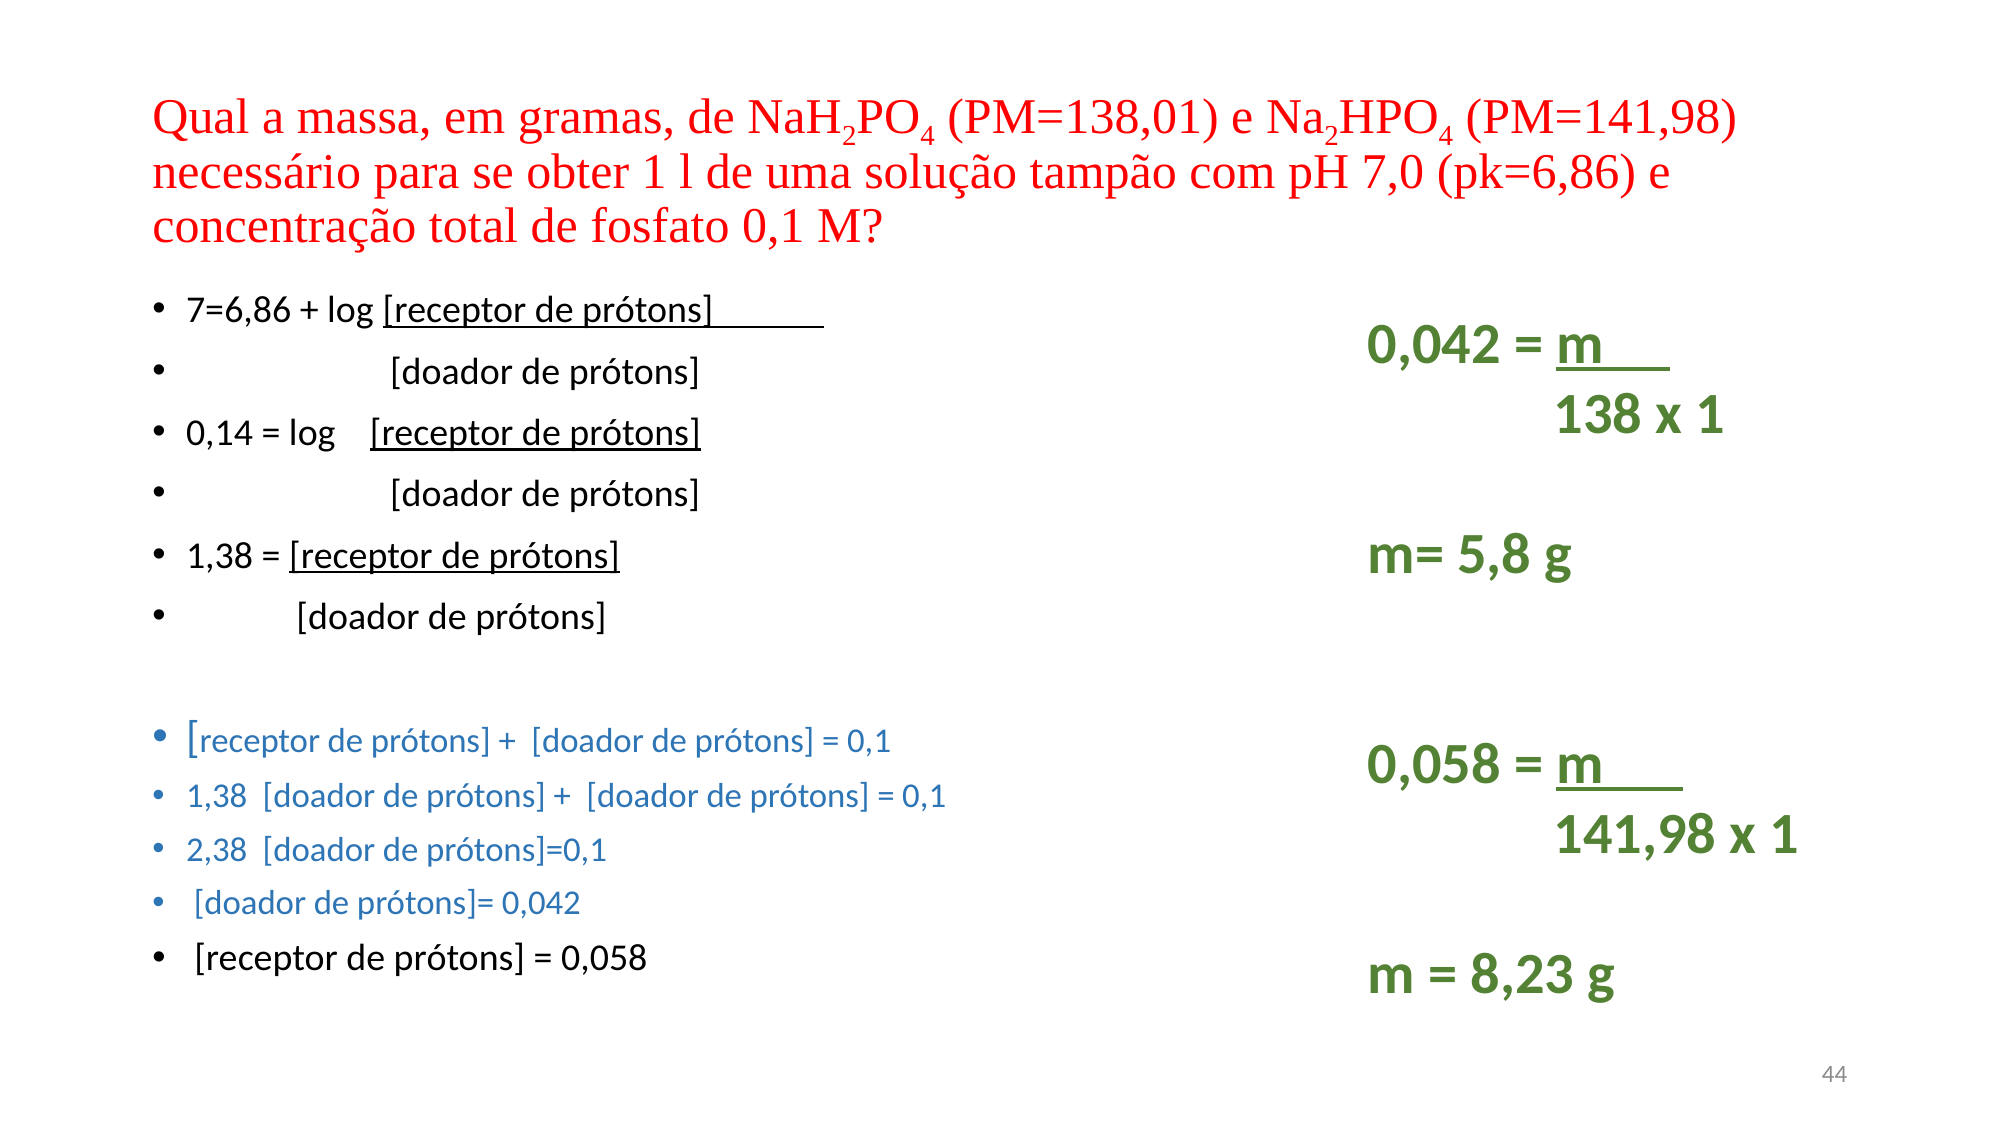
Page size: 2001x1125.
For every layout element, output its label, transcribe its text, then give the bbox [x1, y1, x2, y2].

list 7=6,86 + log [receptor de prótons] [doador de prótons] 0,14 = log [receptor de prótons] [doador de prótons] 1,38 = [receptor de prótons] [doador de prótons] [receptor de prótons] + [doador de prótons] = 0,1 1,38 [doador de prótons] + [doador de prótons] = 0,1 2,38 [doador de prótons]=0,1 [doador de prótons]= 0,042 [receptor de prótons] = 0,058 [137, 277, 1108, 992]
title Qual a massa, em gramas, de NaH2PO4 (PM=138,01) e Na2HPO4 (PM=141,98) necessário para se obter 1 l de uma solução tampão com pH 7,0 (pk=6,86) e concentração total de fosfato 0,1 M? [137, 59, 1863, 278]
slide_number 44 [1412, 1042, 1863, 1103]
text_box 0,042 = m 138 x 1 m= 5,8 g 0,058 = m 141,98 x 1 m = 8,23 g [1353, 297, 1814, 1013]
